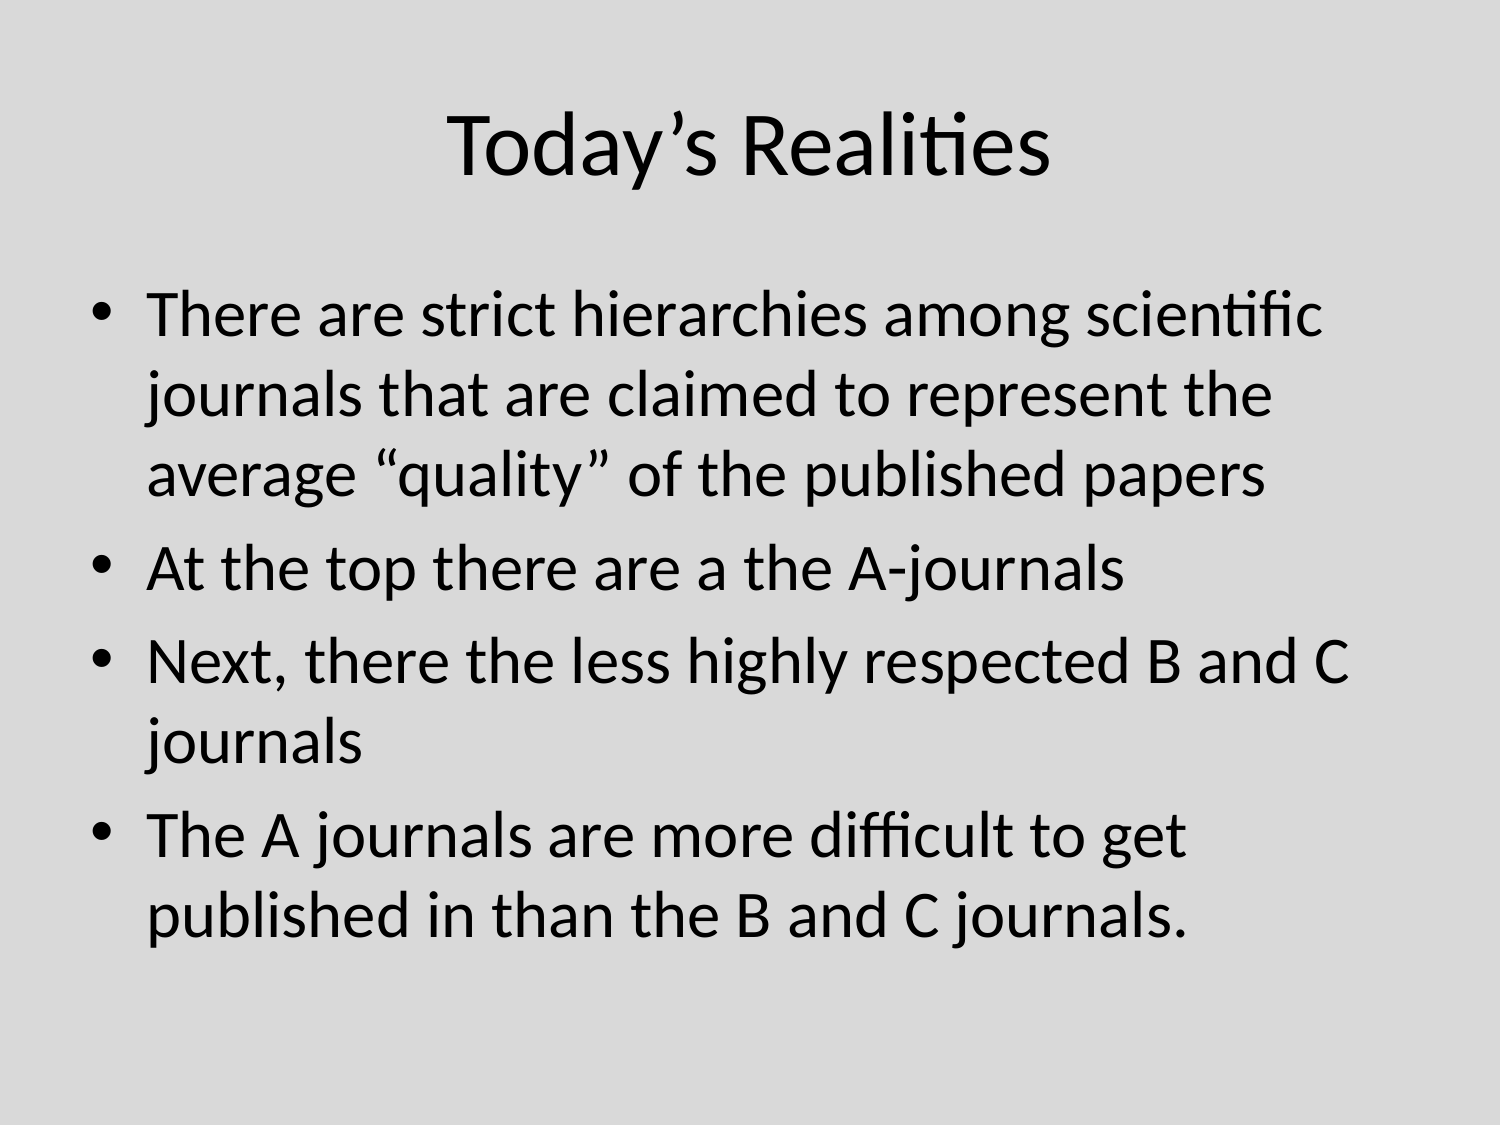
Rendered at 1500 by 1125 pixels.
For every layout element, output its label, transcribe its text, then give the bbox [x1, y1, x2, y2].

list There are strict hierarchies among scientific journals that are claimed to represent the average “quality” of the published papers At the top there are a the A-journals Next, there the less highly respected B and C journals The A journals are more difficult to get published in than the B and C journals. [75, 262, 1425, 1005]
title Today’s Realities [75, 45, 1425, 233]
